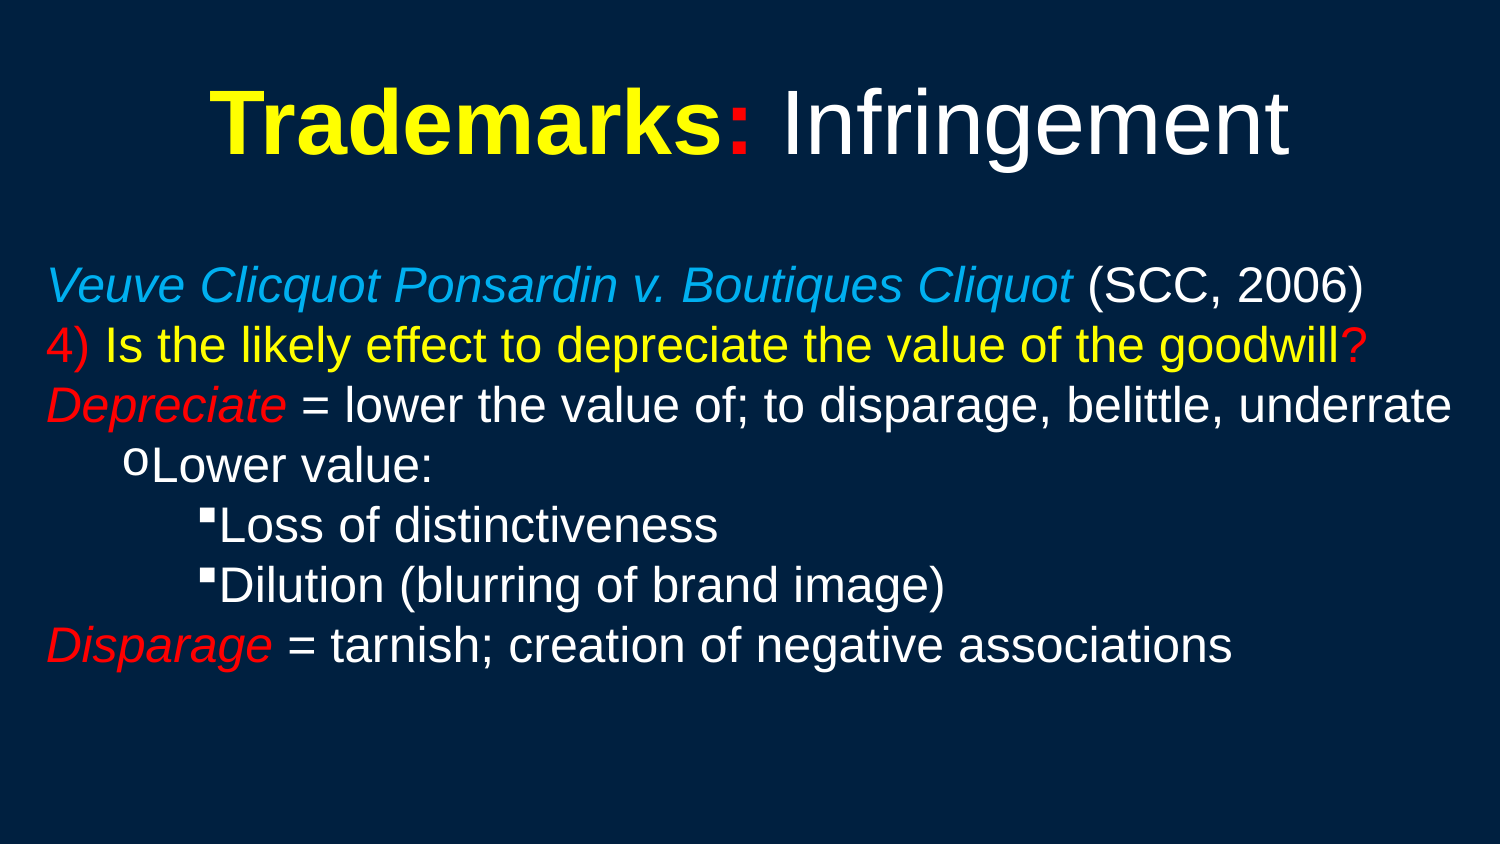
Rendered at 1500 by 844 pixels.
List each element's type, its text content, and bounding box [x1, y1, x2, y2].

text_box Veuve Clicquot Ponsardin v. Boutiques Cliquot (SCC, 2006) 4) Is the likely effect to depreciate the value of the goodwill? Depreciate = lower the value of; to disparage, belittle, underrate Lower value: Loss of distinctiveness Dilution (blurring of brand image) Disparage = tarnish; creation of negative associations [31, 244, 1469, 680]
text_box Trademarks: Infringement [194, 55, 1306, 181]
